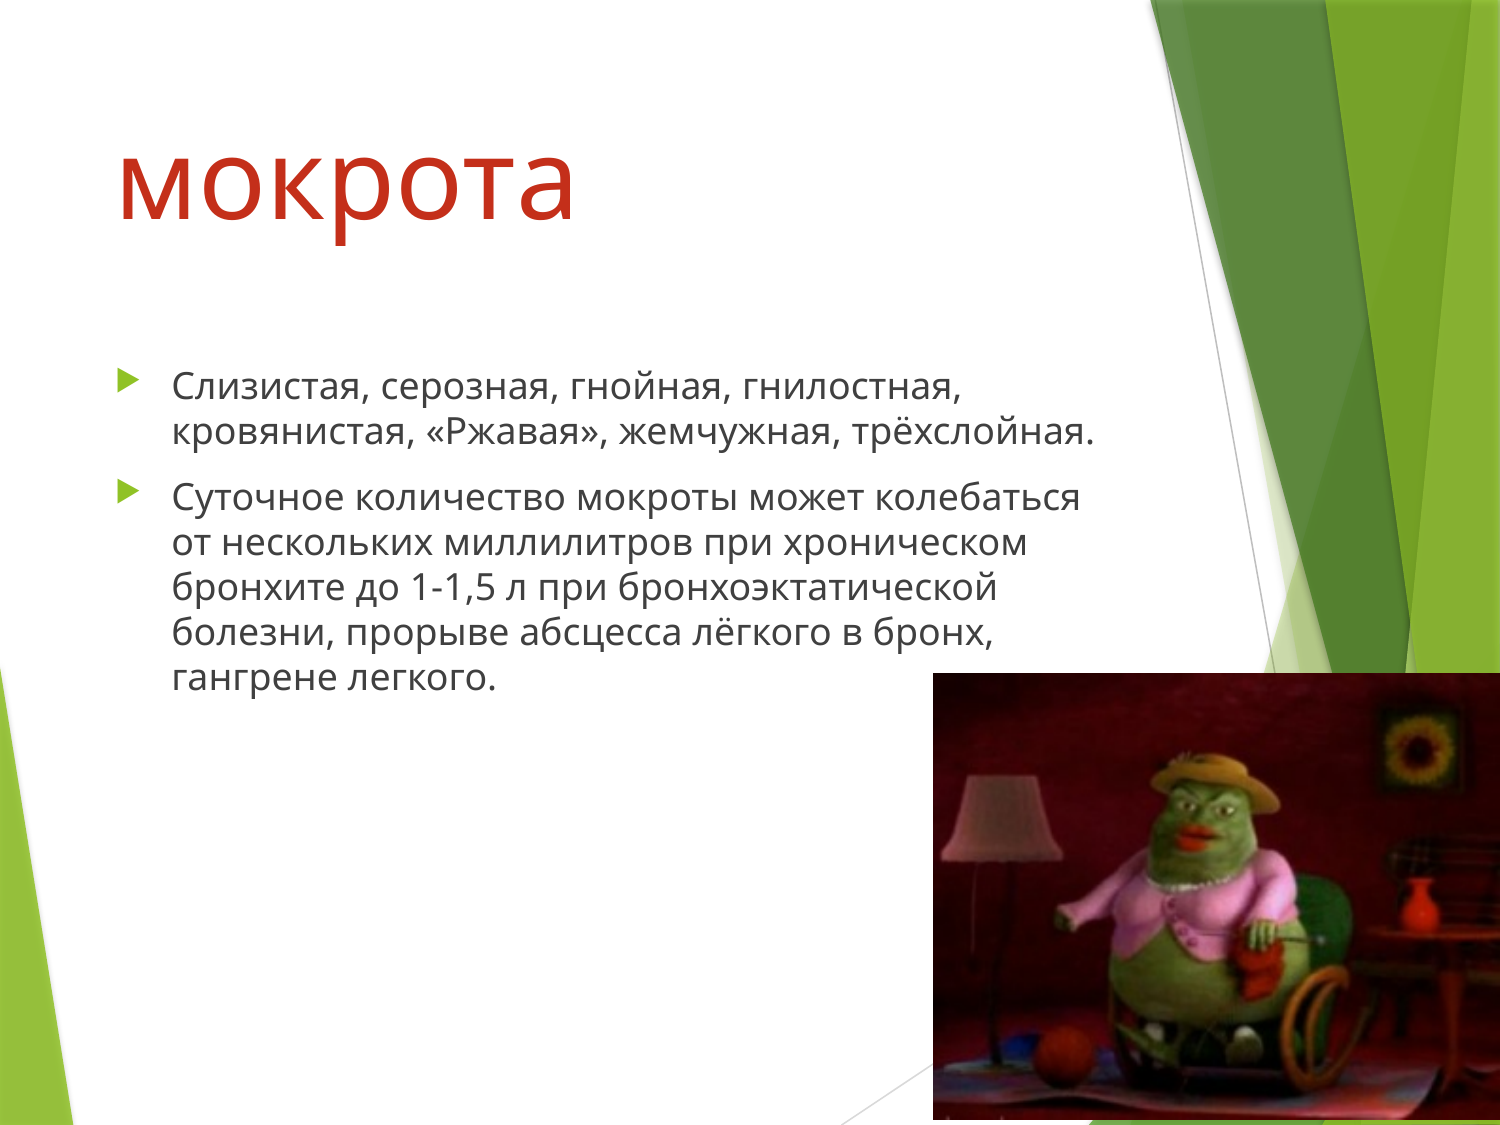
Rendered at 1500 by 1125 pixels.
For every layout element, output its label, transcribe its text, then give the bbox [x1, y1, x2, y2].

title мокрота [99, 99, 1142, 317]
picture [932, 673, 1500, 1121]
list Слизистая, серозная, гнойная, гнилостная, кровянистая, «Ржавая», жемчужная, трёхслойная. Суточное количество мокроты может колебаться от нескольких миллилитров при хроническом бронхите до 1-1,5 л при бронхоэктатической болезни, прорыве абсцесса лёгкого в бронх, гангрене легкого. [99, 354, 1142, 992]
